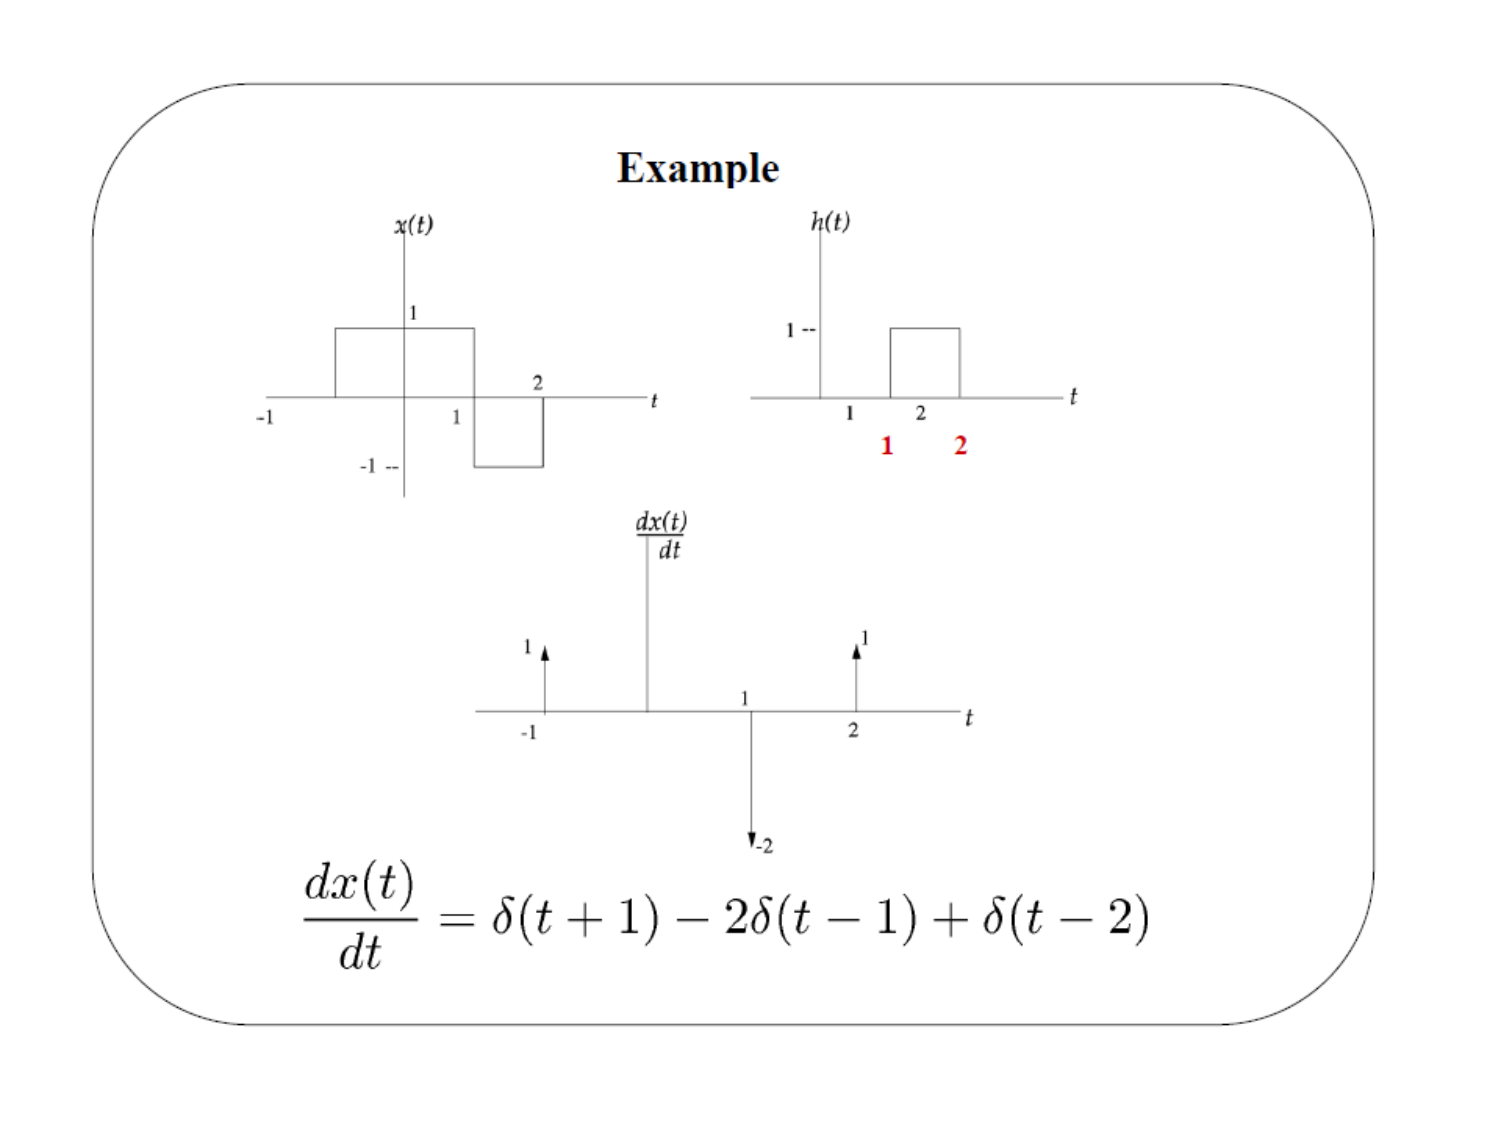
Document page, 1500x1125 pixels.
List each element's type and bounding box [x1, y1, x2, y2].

list [80, 65, 1420, 1060]
